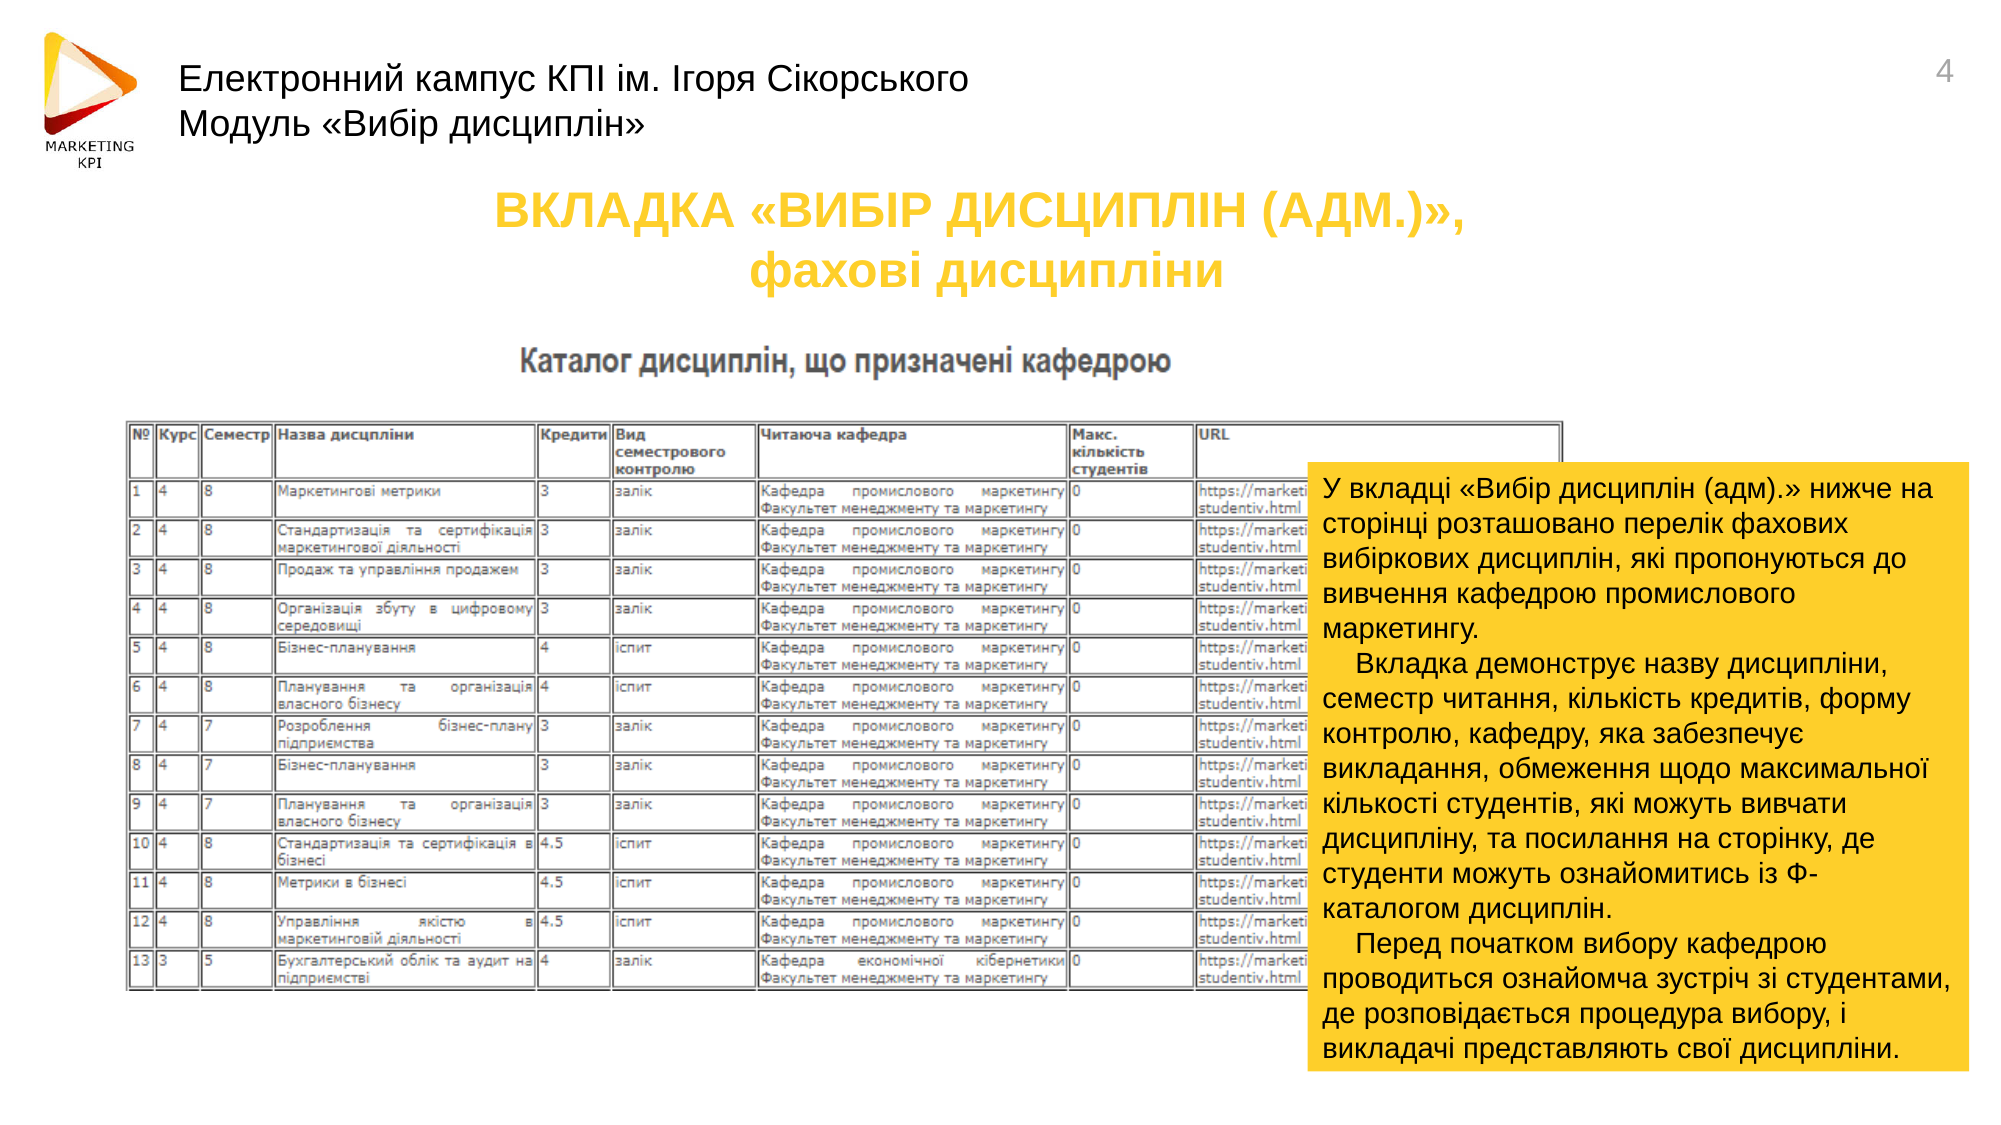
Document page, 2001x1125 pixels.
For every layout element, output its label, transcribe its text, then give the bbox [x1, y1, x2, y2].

text_box ВКЛАДКА «ВИБІР ДИСЦИПЛІН (АДМ.)», фахові дисципліни [409, 170, 1565, 299]
text_box У вкладці «Вибір дисциплін (адм).» нижче на сторінці розташовано перелік фахових вибіркових дисциплін, які пропонуються до вивчення кафедрою промислового маркетингу. Вкладка демонструє назву дисципліни, семестр читання, кількість кредитів, форму контролю, кафедру, яка забезпечує викладання, обмеження щодо максимальної кількості студентів, які можуть вивчати дисципліну, та посилання на сторінку, де студенти можуть ознайомитись із Ф-каталогом дисциплін. Перед початком вибору кафедрою проводиться ознайомча зустріч зі студентами, де розповідається процедура вибору, і викладачі представляють свої дисципліни. [1307, 462, 1970, 1072]
slide_number 4 [1519, 39, 1970, 100]
picture [14, 22, 164, 172]
picture [73, 299, 1565, 991]
